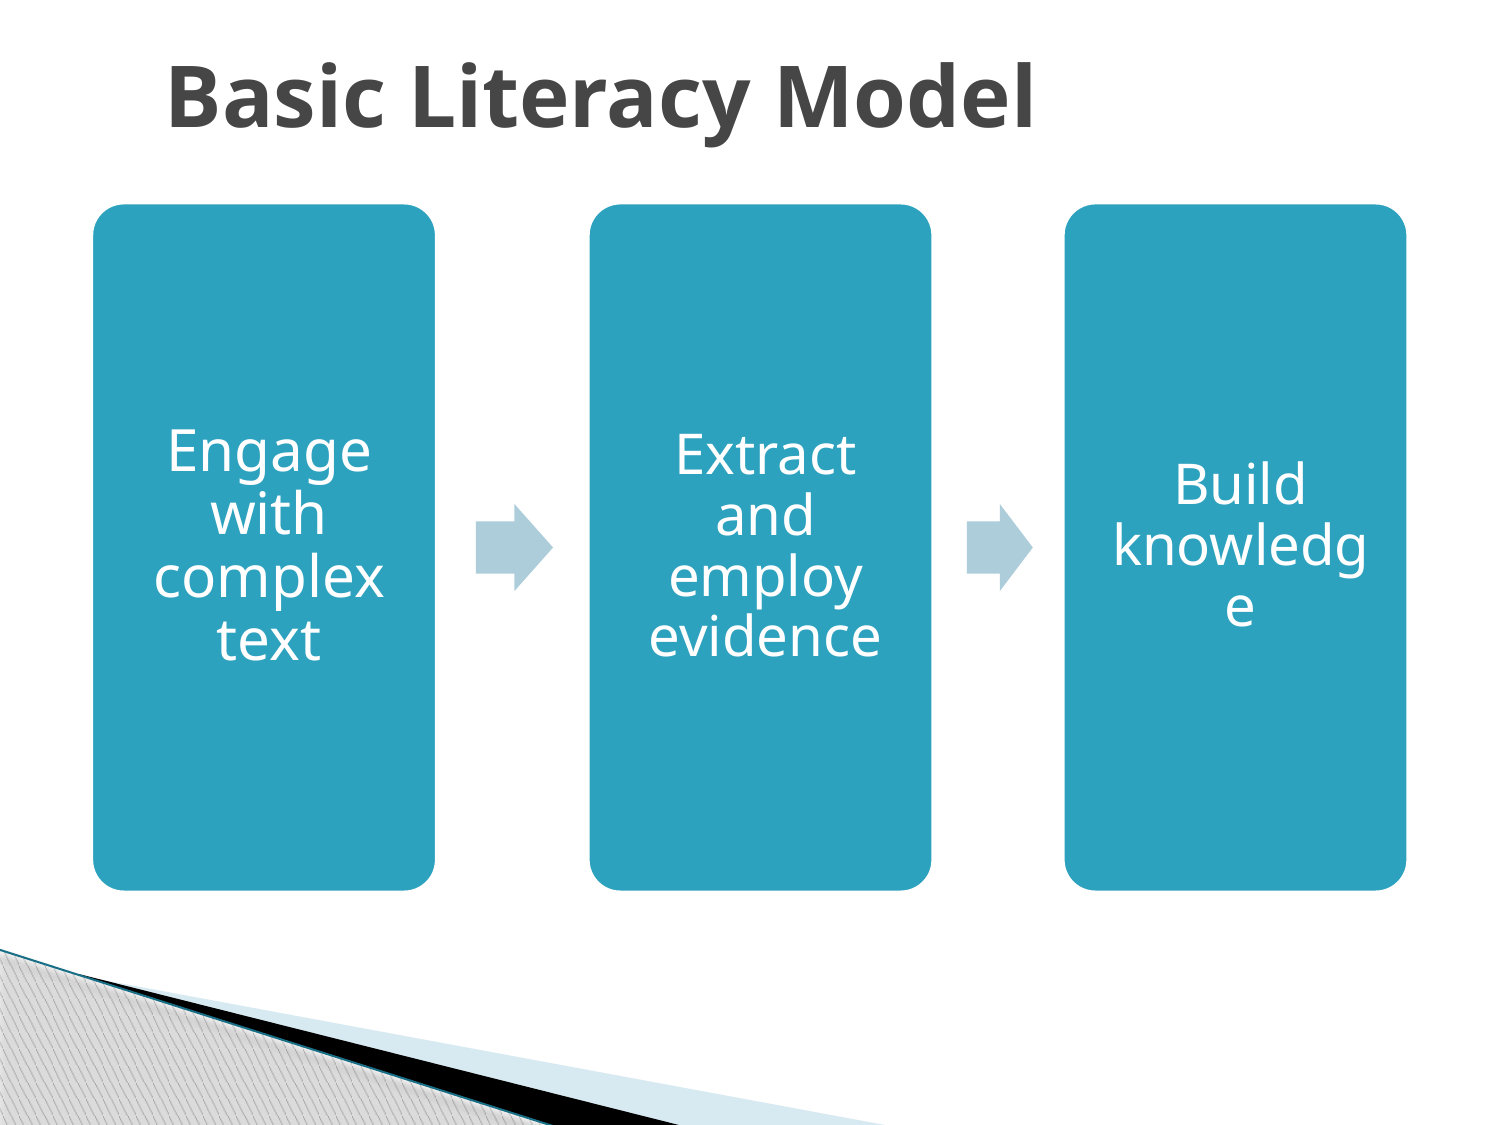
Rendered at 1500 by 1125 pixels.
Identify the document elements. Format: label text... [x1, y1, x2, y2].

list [87, 199, 1423, 896]
title Basic Literacy Model [150, 0, 1303, 188]
